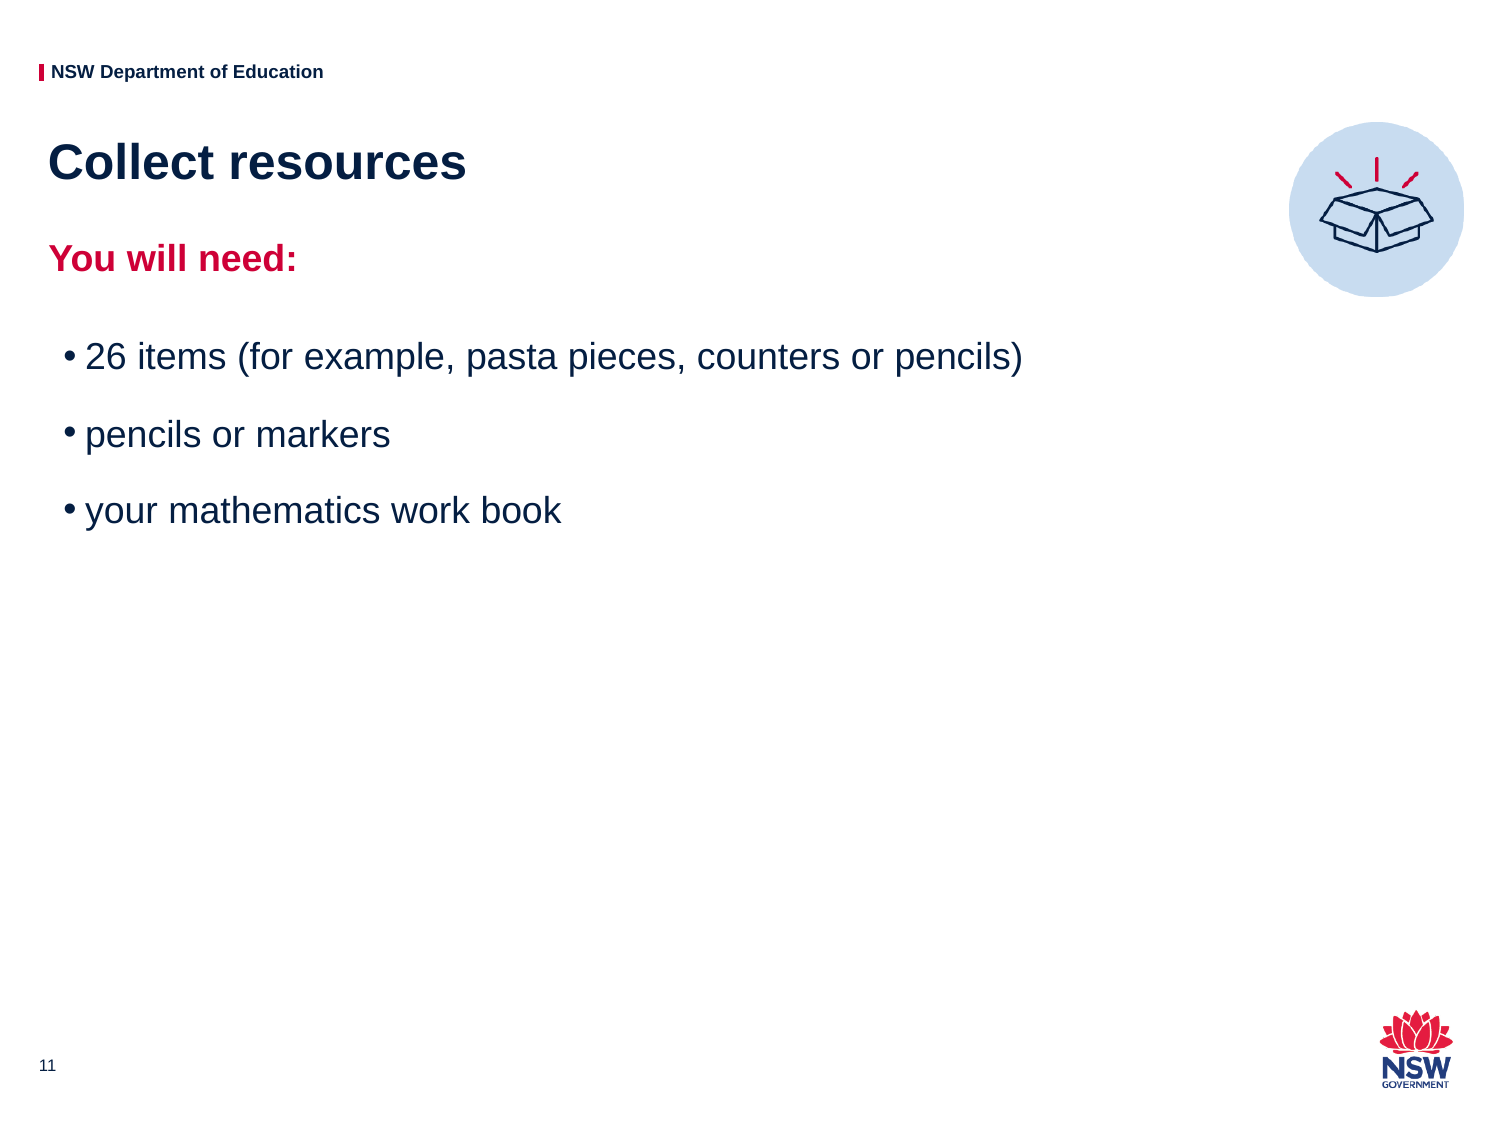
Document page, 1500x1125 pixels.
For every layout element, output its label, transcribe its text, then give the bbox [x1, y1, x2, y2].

picture [1289, 122, 1464, 297]
title Collect resources [47, 122, 1289, 205]
picture [1375, 1004, 1457, 1093]
list 26 items (for example, pasta pieces, counters or pencils) pencils or markers your mathematics work book [48, 302, 1464, 998]
footer 11 [38, 1015, 82, 1076]
list You will need: [48, 204, 1289, 274]
